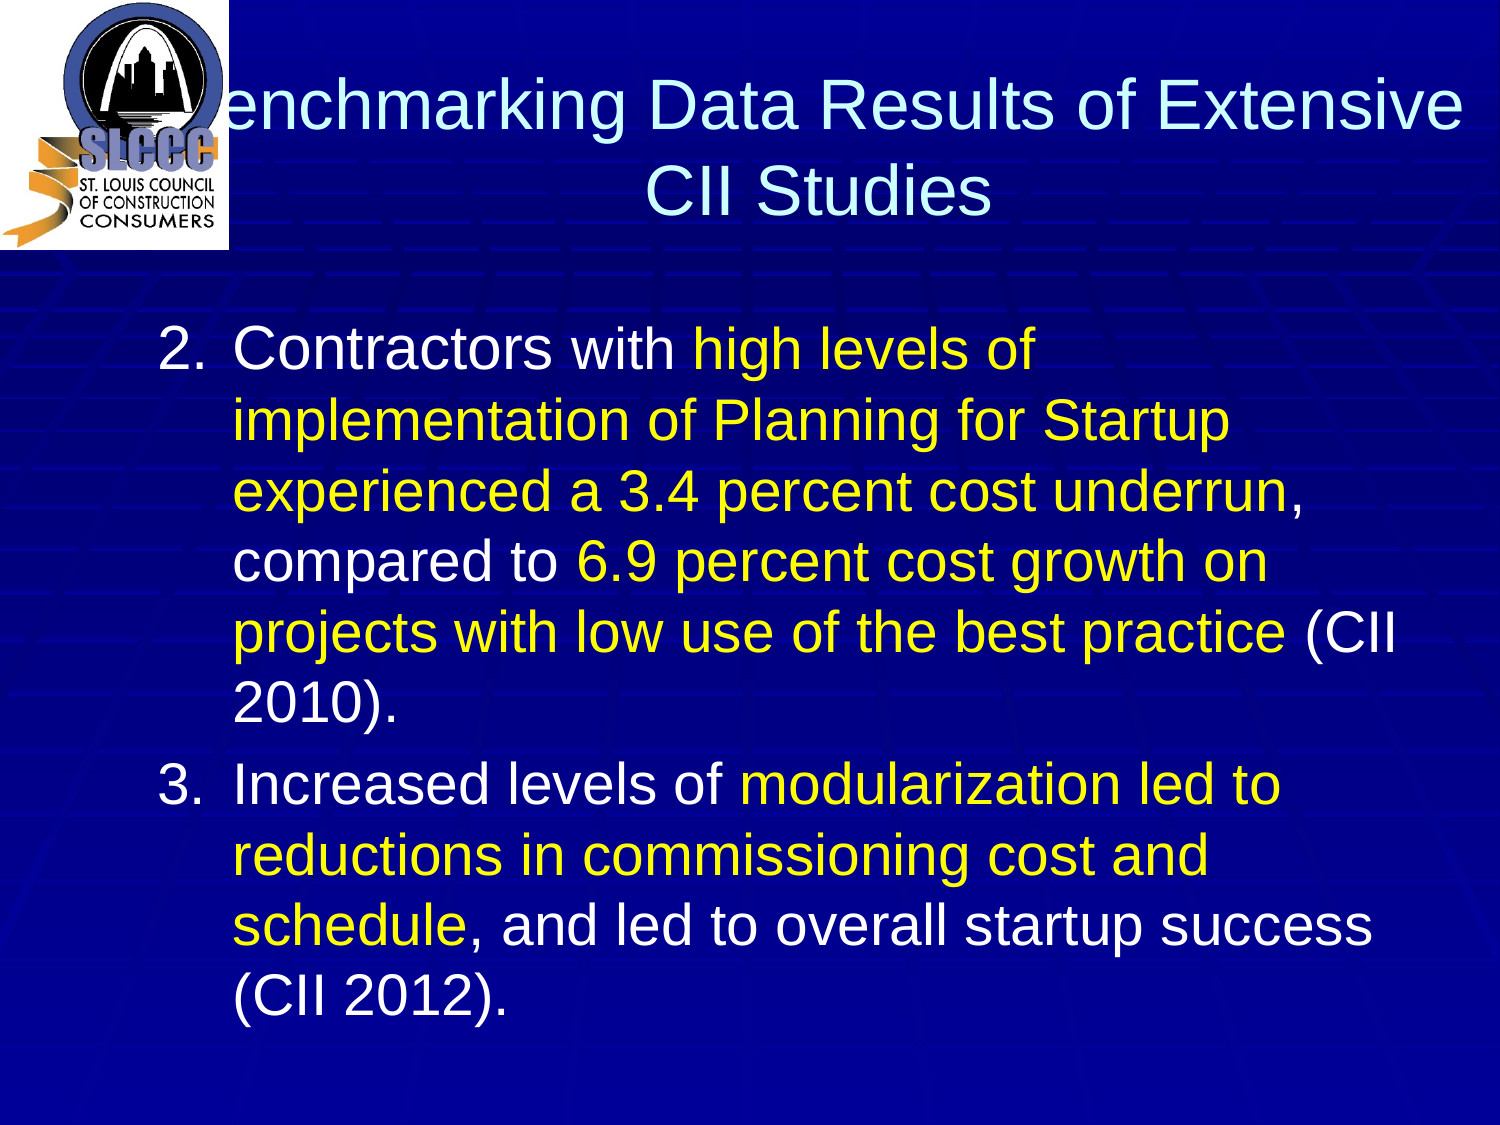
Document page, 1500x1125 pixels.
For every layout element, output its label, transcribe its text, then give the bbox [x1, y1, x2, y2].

title Benchmarking Data Results of Extensive CII Studies [232, 50, 1495, 238]
list Contractors with high levels of implementation of Planning for Startup experienced a 3.4 percent cost underrun, compared to 6.9 percent cost growth on projects with low use of the best practice (CII 2010). Increased levels of modularization led to reductions in commissioning cost and schedule, and led to overall startup success (CII 2012). [75, 299, 1425, 1038]
picture [0, 0, 229, 251]
